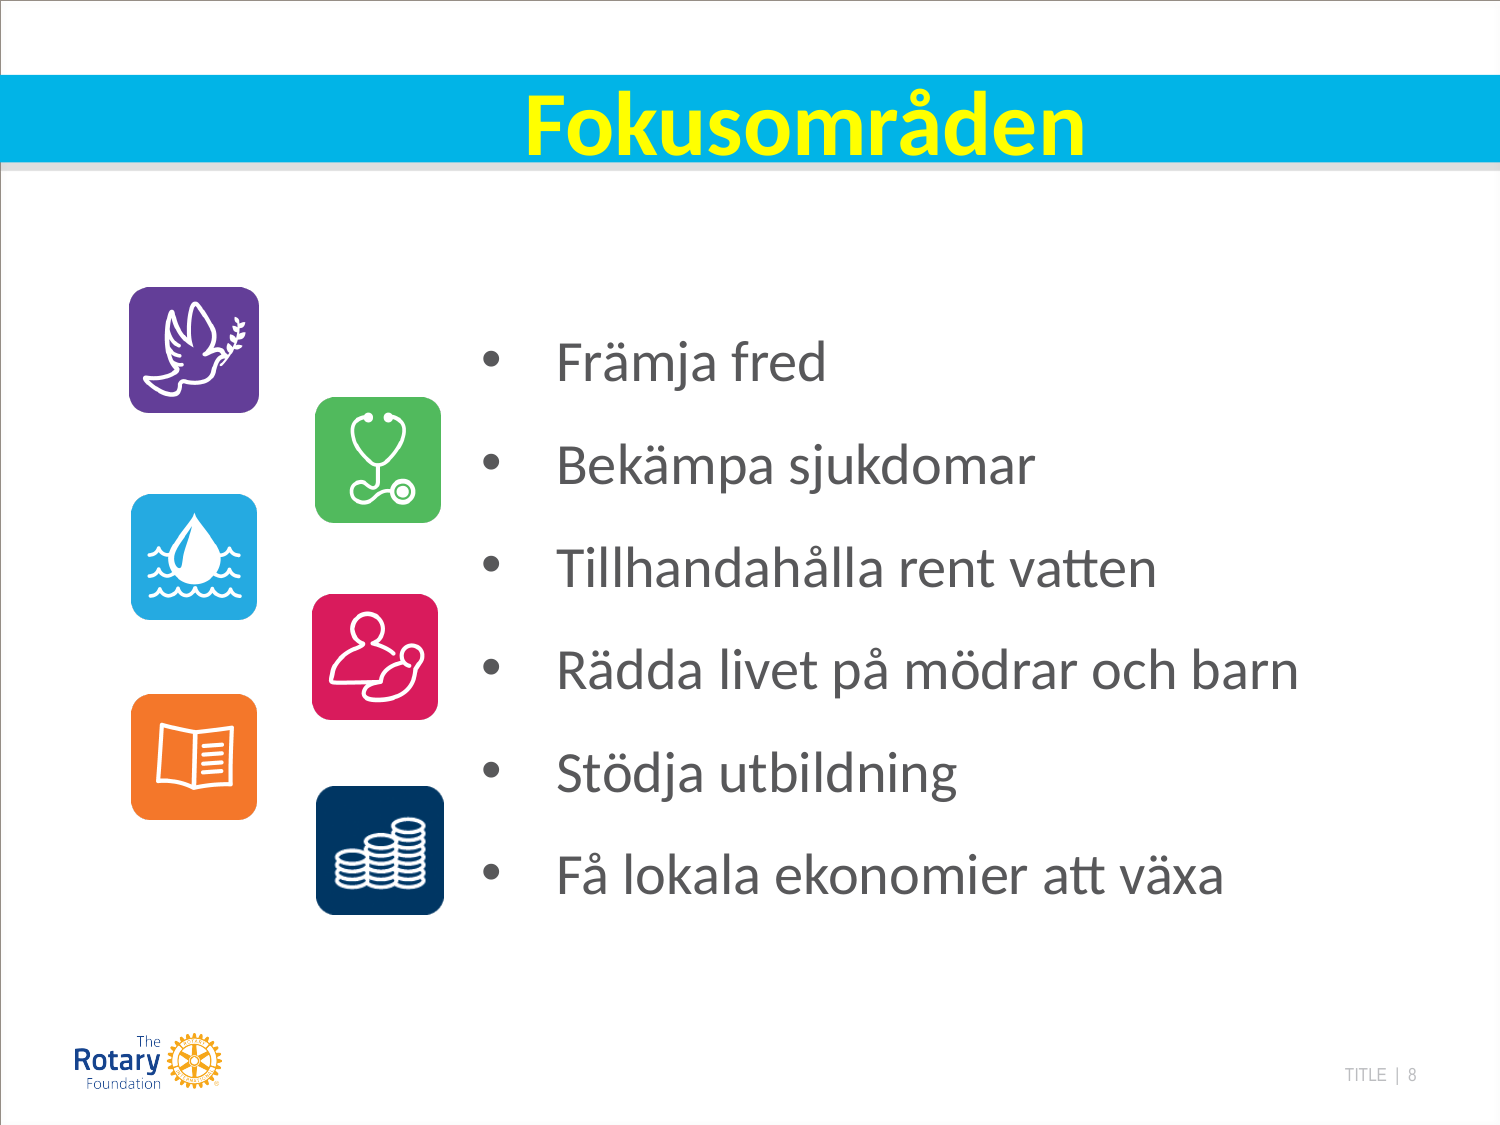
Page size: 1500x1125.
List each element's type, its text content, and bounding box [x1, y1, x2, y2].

picture [315, 786, 445, 915]
text_box Främja fred Bekämpa sjukdomar Tillhandahålla rent vatten Rädda livet på mödrar och barn Stödja utbildning Få lokala ekonomier att växa [466, 295, 1341, 1076]
picture [312, 594, 439, 721]
picture [131, 694, 257, 820]
picture [75, 1033, 222, 1089]
picture [129, 286, 259, 413]
title Fokusområden [112, 75, 1500, 163]
picture [131, 494, 257, 620]
picture [315, 396, 441, 523]
